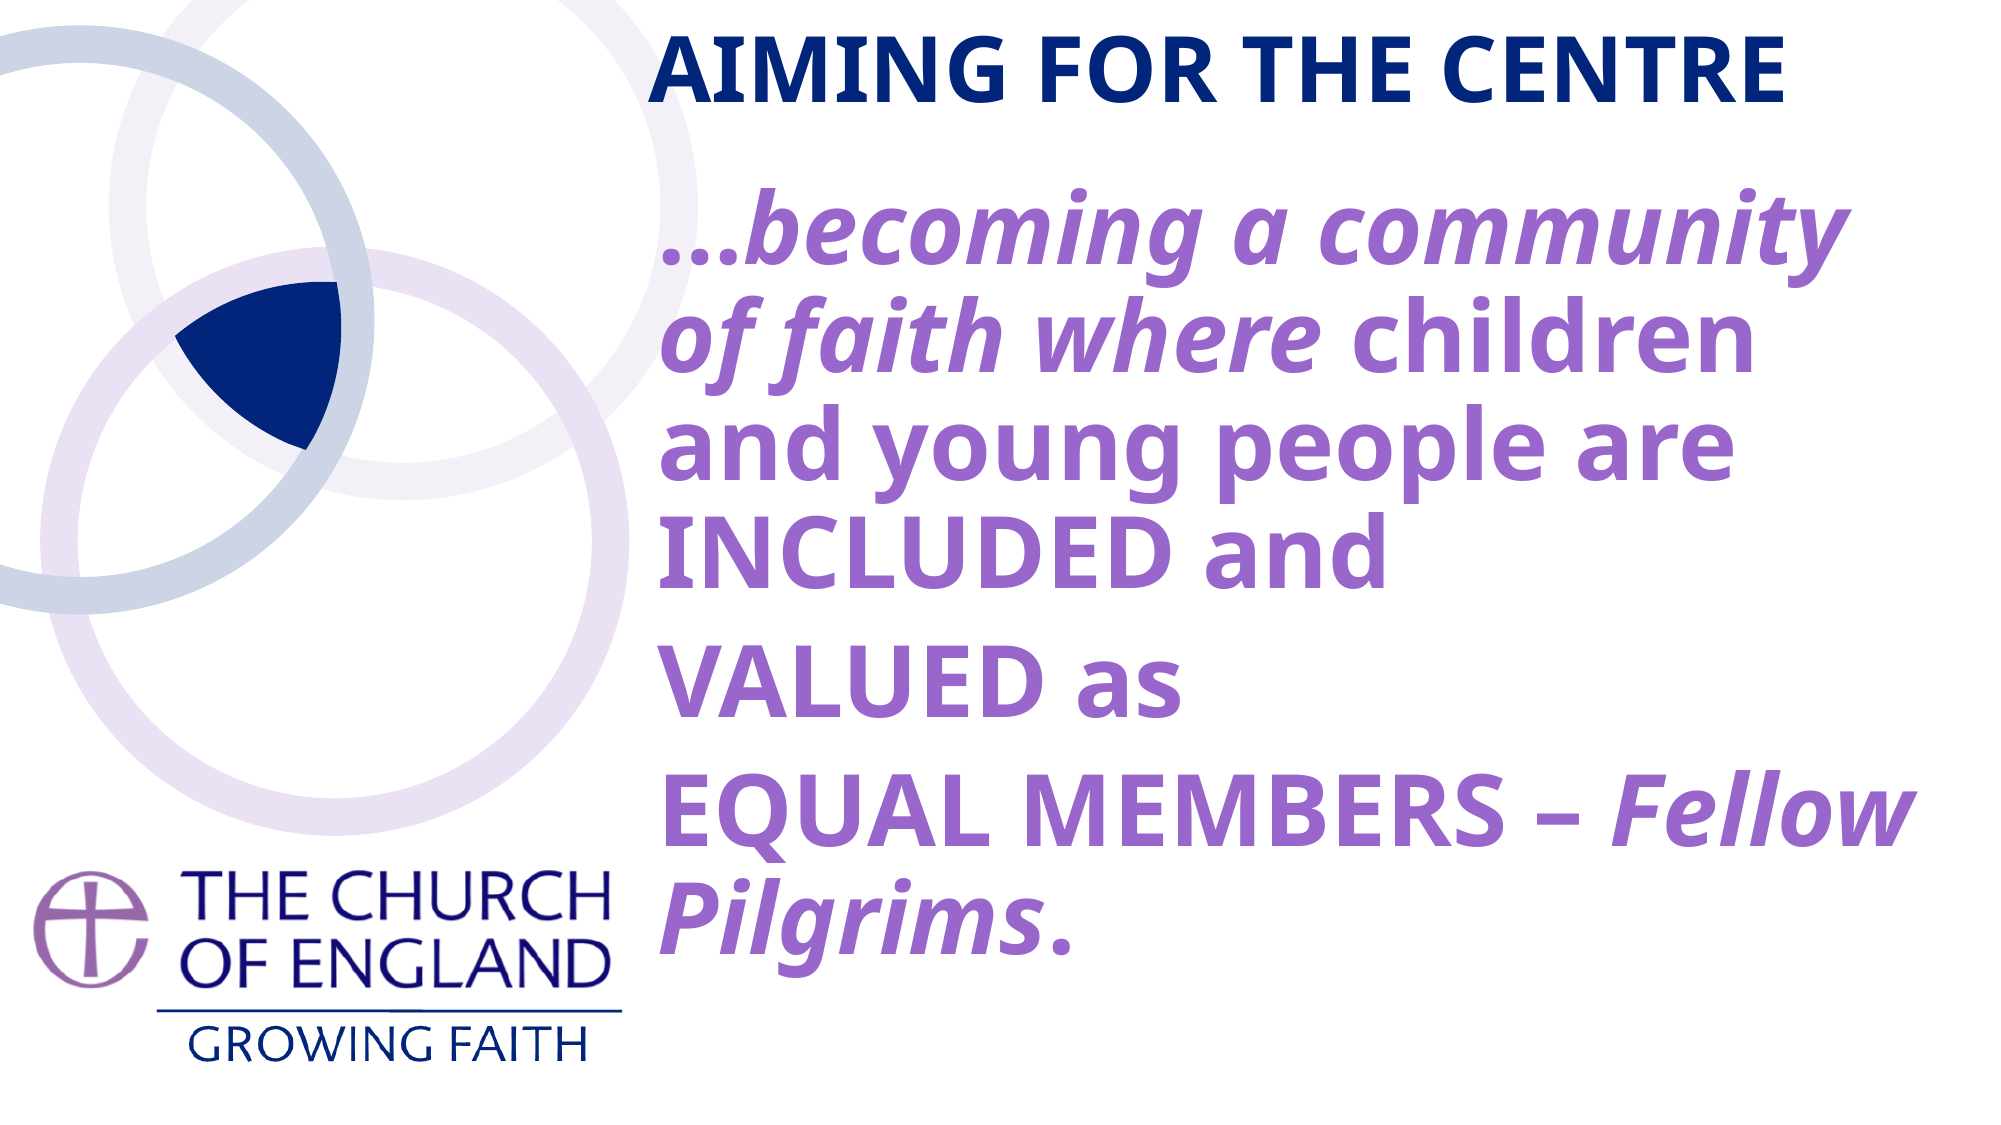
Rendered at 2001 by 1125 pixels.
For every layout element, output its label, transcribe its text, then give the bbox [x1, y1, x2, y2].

text_box [174, 281, 342, 450]
list …becoming a community of faith where children and young people are INCLUDED and VALUED as EQUAL MEMBERS – Fellow Pilgrims. [642, 172, 1966, 1108]
title AIMING FOR THE CENTRE [642, 17, 1966, 172]
picture [22, 848, 623, 1082]
